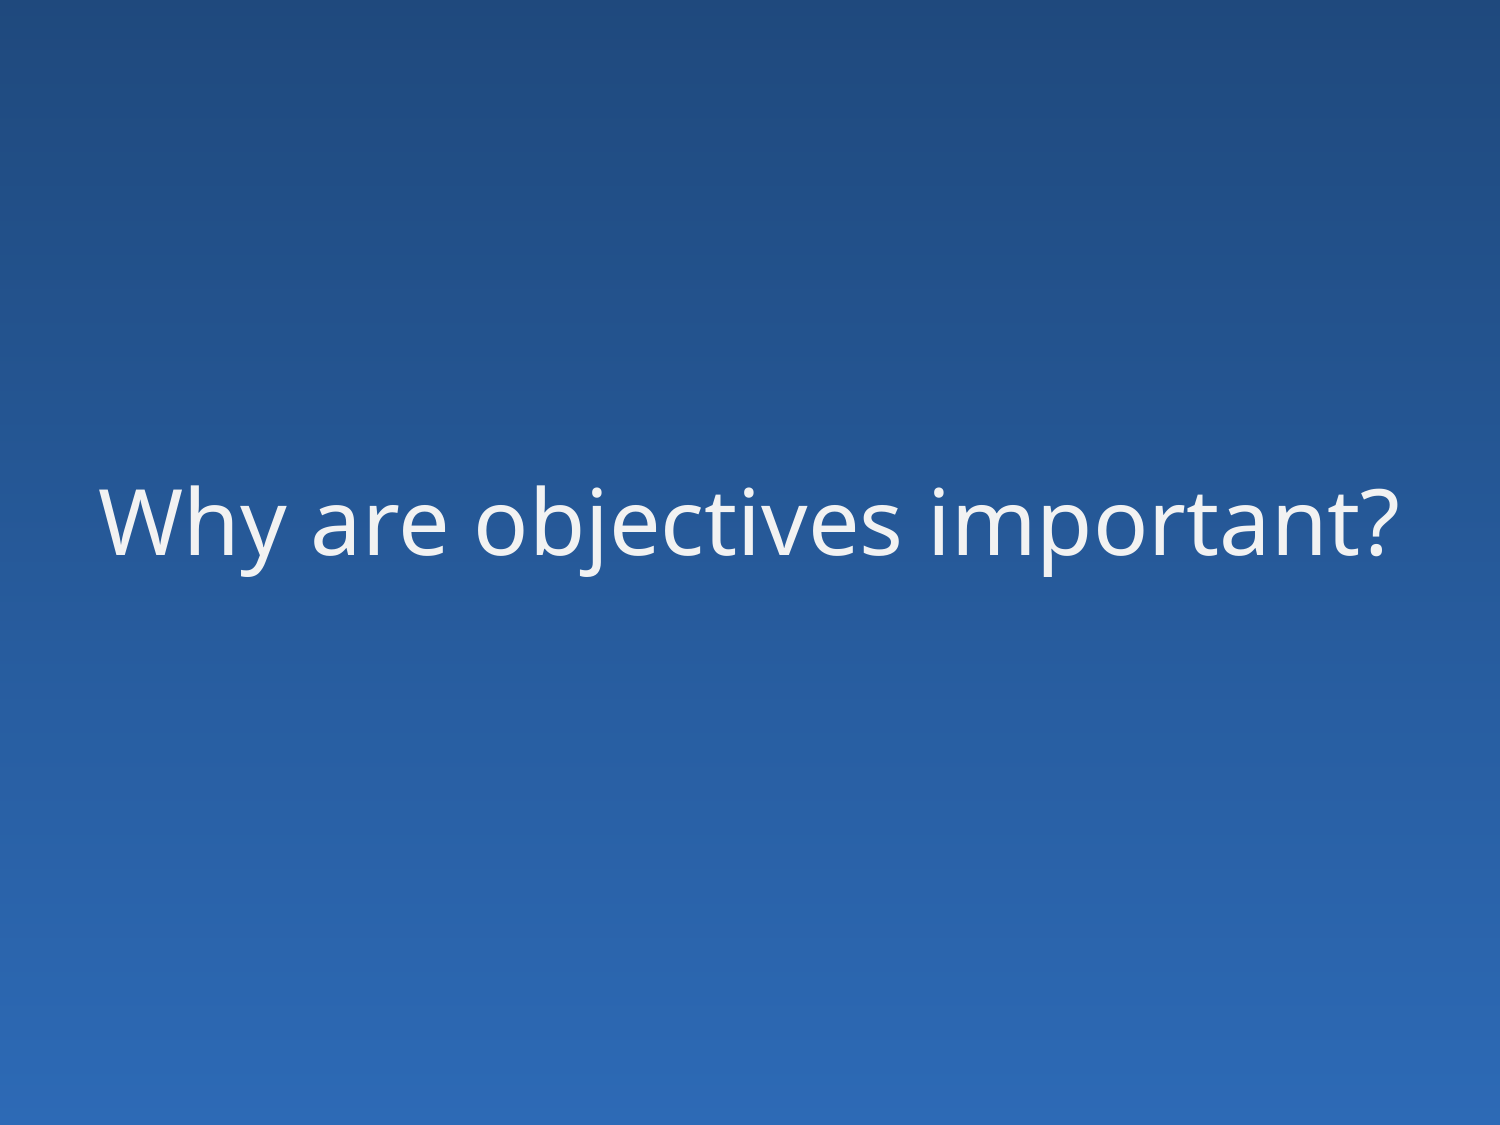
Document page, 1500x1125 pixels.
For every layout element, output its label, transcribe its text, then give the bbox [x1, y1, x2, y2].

title Why are objectives important? [0, 425, 1500, 613]
